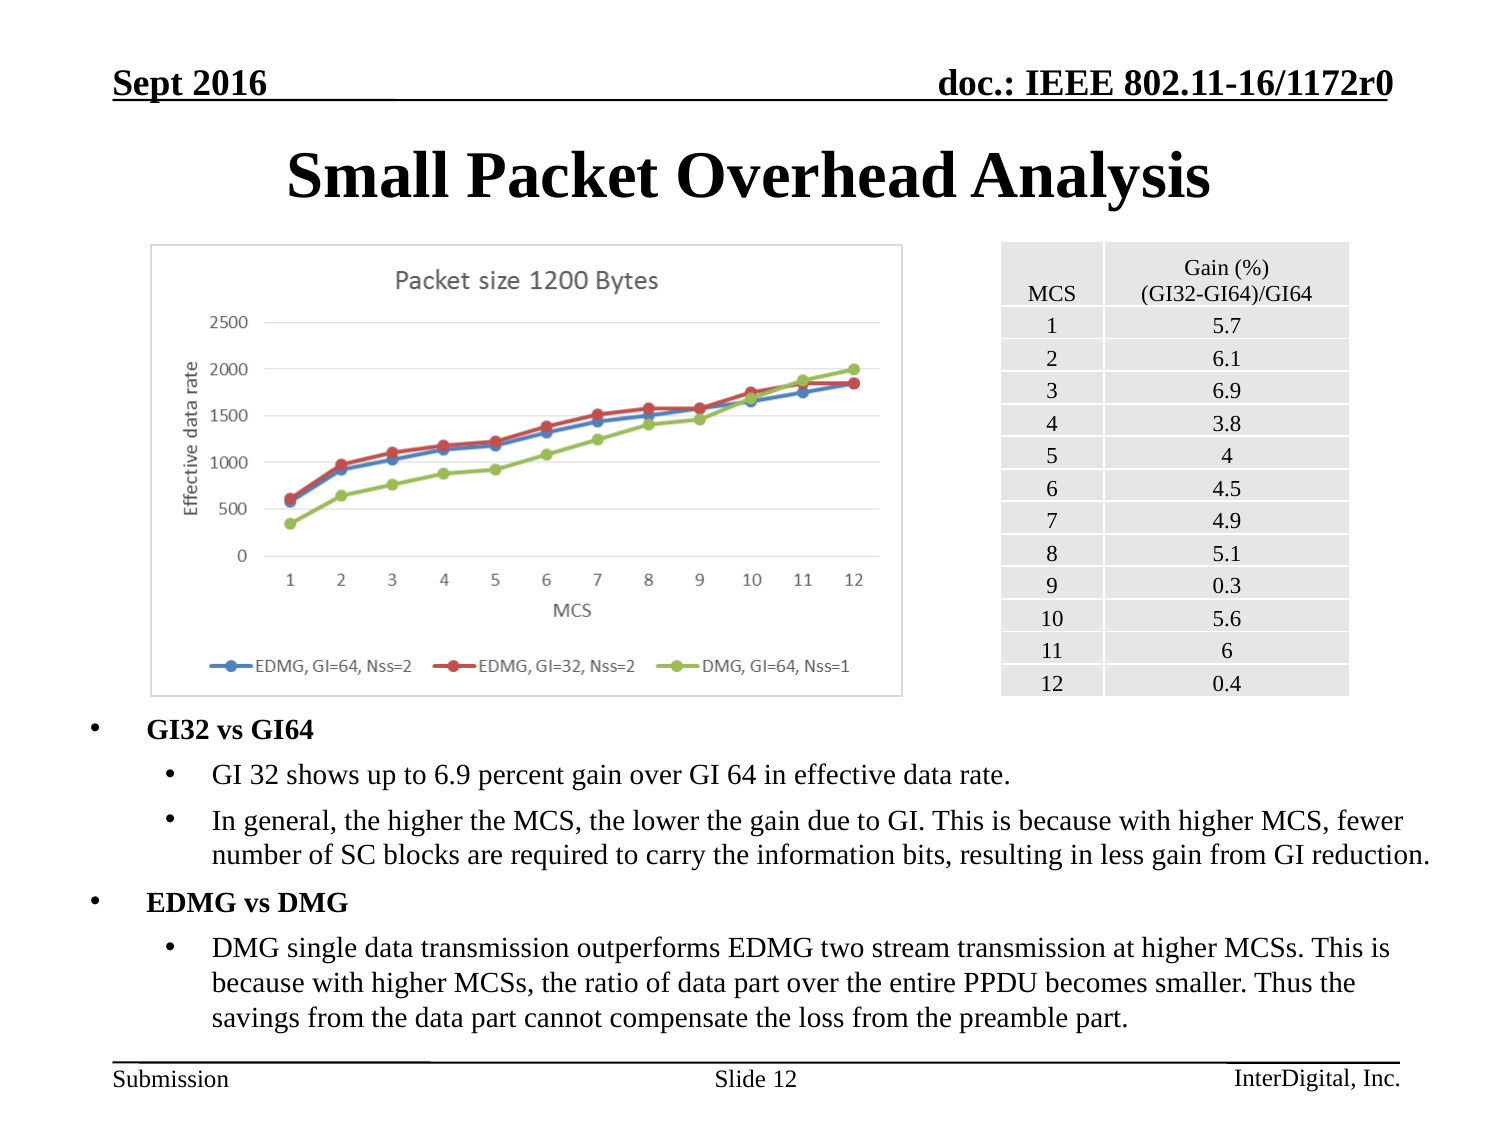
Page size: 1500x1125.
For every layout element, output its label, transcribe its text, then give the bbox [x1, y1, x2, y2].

table_header MCS [1001, 242, 1103, 305]
table_cell 4 [1105, 437, 1349, 468]
table_header Gain (%) (GI32-GI64)/GI64 [1105, 242, 1349, 305]
title Small Packet Overhead Analysis [112, 112, 1388, 231]
table_cell 8 [1001, 535, 1103, 565]
table_cell 0.4 [1105, 665, 1349, 696]
table_cell 11 [1001, 632, 1103, 663]
table_cell 9 [1001, 567, 1103, 598]
table_cell 5.1 [1105, 535, 1349, 565]
table_cell 4.9 [1105, 502, 1349, 533]
table_cell 4.5 [1105, 470, 1349, 500]
table_cell 6 [1105, 632, 1349, 663]
table_cell 2 [1001, 339, 1103, 370]
text_box GI32 vs GI64 GI 32 shows up to 6.9 percent gain over GI 64 in effective data rate. In general, the higher the MCS, the lower the gain due to GI. This is because with higher MCS, fewer number of SC blocks are required to carry the information bits, resulting in less gain from GI reduction. EDMG vs DMG DMG single data transmission outperforms EDMG two stream transmission at higher MCSs. This is because with higher MCSs, the ratio of data part over the entire PPDU becomes smaller. Thus the savings from the data part cannot compensate the loss from the preamble part. [74, 702, 1450, 1051]
table_cell 12 [1001, 665, 1103, 696]
table_cell 6.1 [1105, 339, 1349, 370]
table_cell 6 [1001, 470, 1103, 500]
table_cell 3 [1001, 372, 1103, 403]
table_cell 7 [1001, 502, 1103, 533]
table_cell 6.9 [1105, 372, 1349, 403]
table_cell 4 [1001, 405, 1103, 435]
table_cell 0.3 [1105, 567, 1349, 598]
table_cell 5.7 [1105, 307, 1349, 338]
table_cell 1 [1001, 307, 1103, 338]
table_cell 10 [1001, 600, 1103, 631]
table_cell 3.8 [1105, 405, 1349, 435]
table_cell 5.6 [1105, 600, 1349, 631]
slide_number Slide 12 [712, 1061, 800, 1123]
table_cell 5 [1001, 437, 1103, 468]
picture [149, 244, 903, 698]
